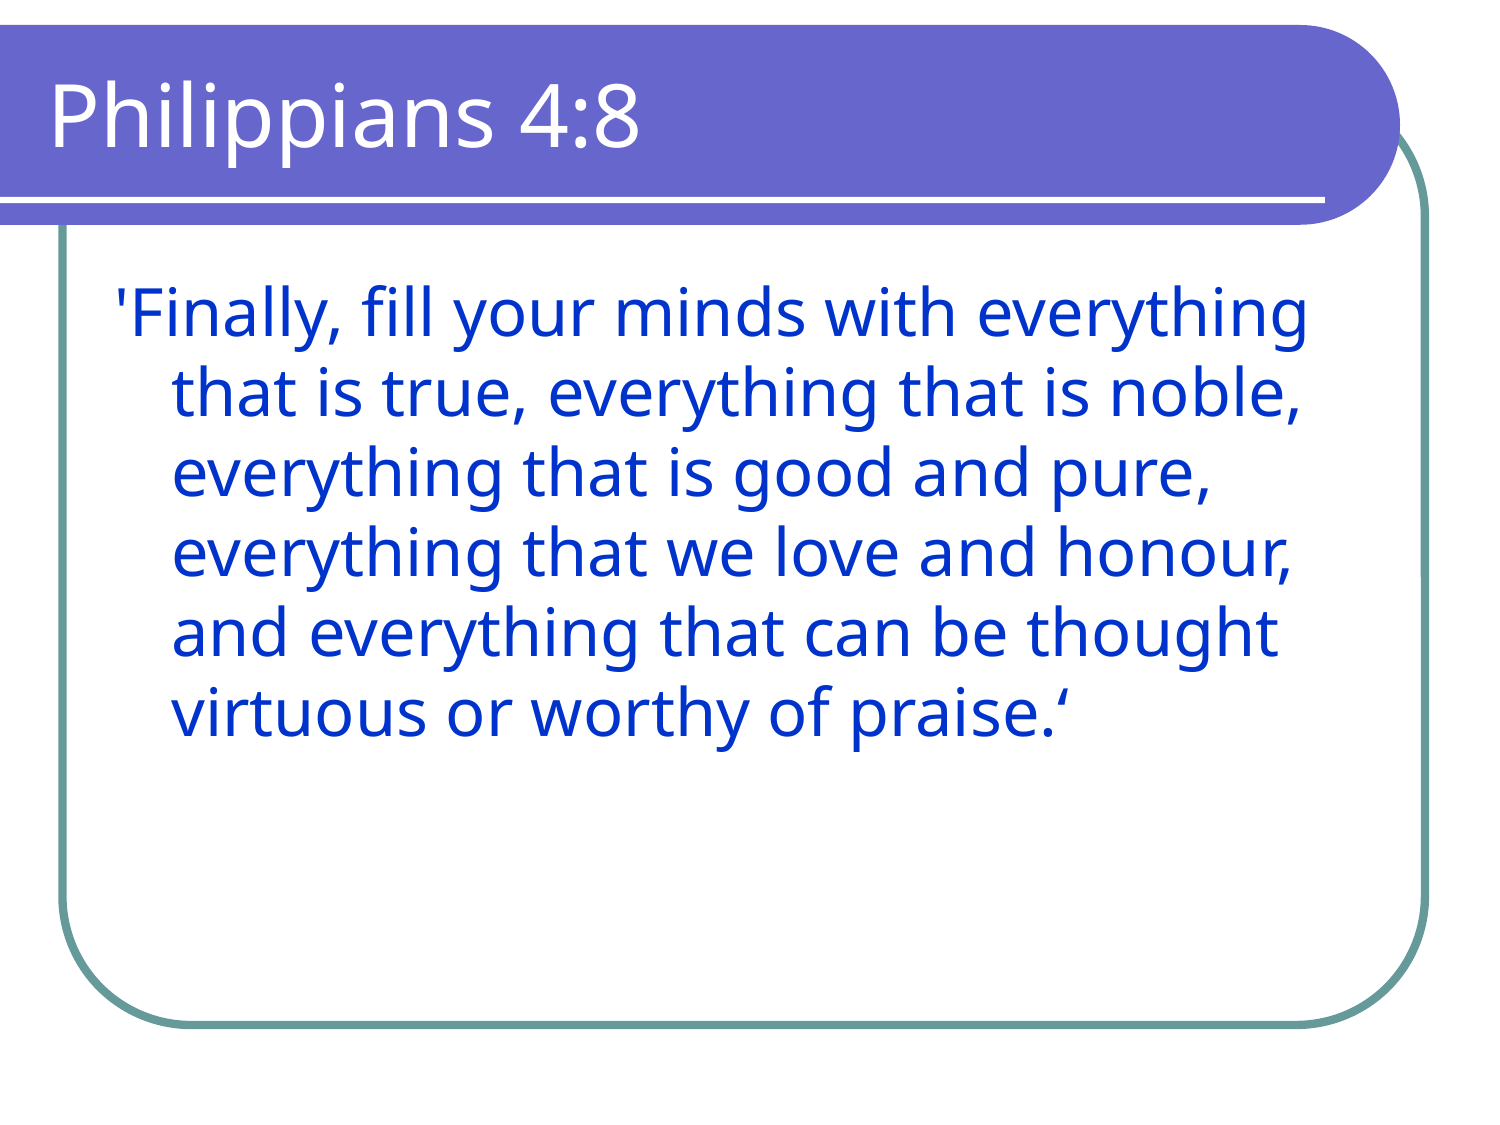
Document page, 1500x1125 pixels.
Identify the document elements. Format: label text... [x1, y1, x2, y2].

list 'Finally, fill your minds with everything that is true, everything that is noble, everything that is good and pure, everything that we love and honour, and everything that can be thought virtuous or worthy of praise.‘ [99, 262, 1400, 988]
title Philippians 4:8 [32, 37, 1347, 188]
